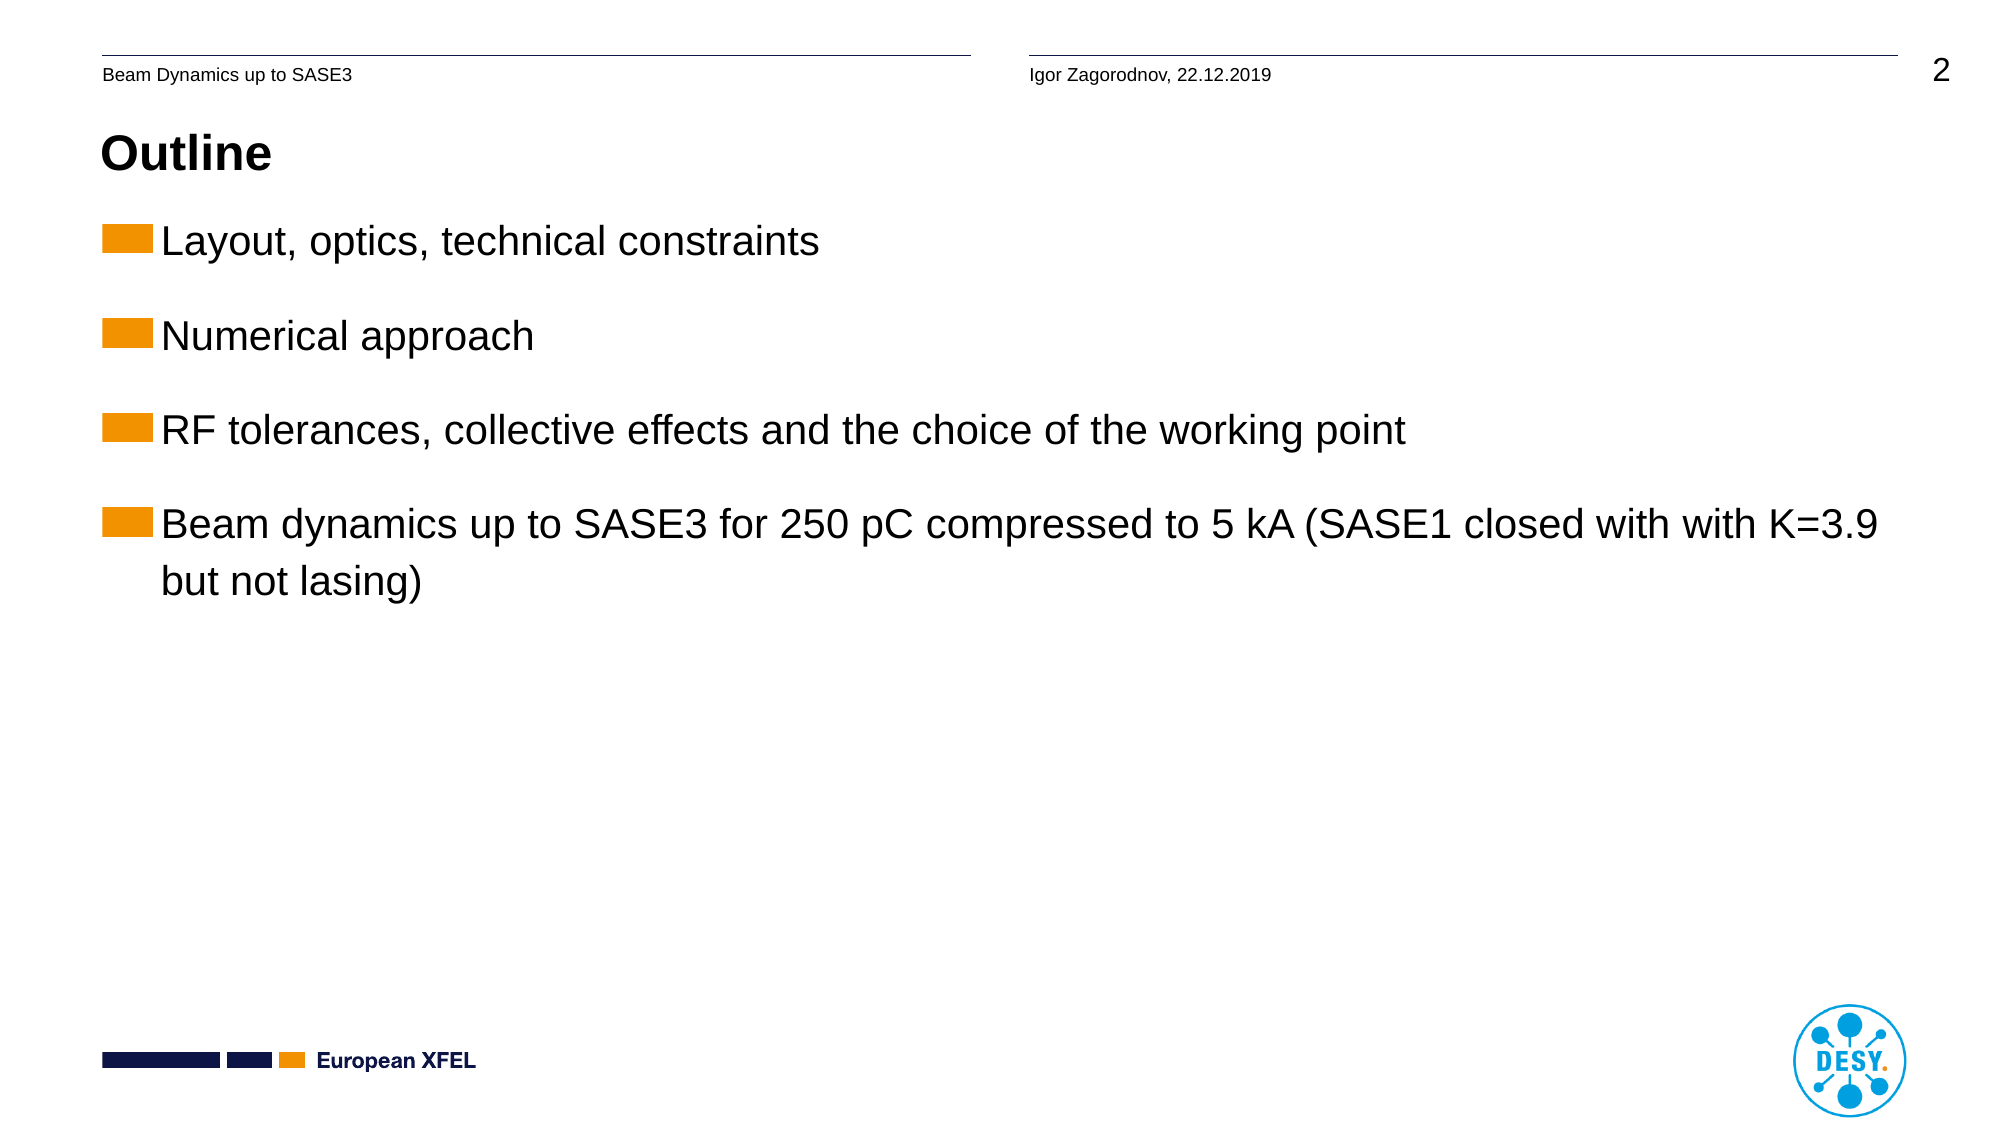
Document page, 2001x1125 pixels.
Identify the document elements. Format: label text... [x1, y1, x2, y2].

picture [1790, 1001, 1909, 1120]
title Outline [100, 116, 1898, 181]
list Layout, optics, technical constraints Numerical approach RF tolerances, collective effects and the choice of the working point Beam dynamics up to SASE3 for 250 pC compressed to 5 kA (SASE1 closed with with K=3.9 but not lasing) [102, 206, 1898, 994]
